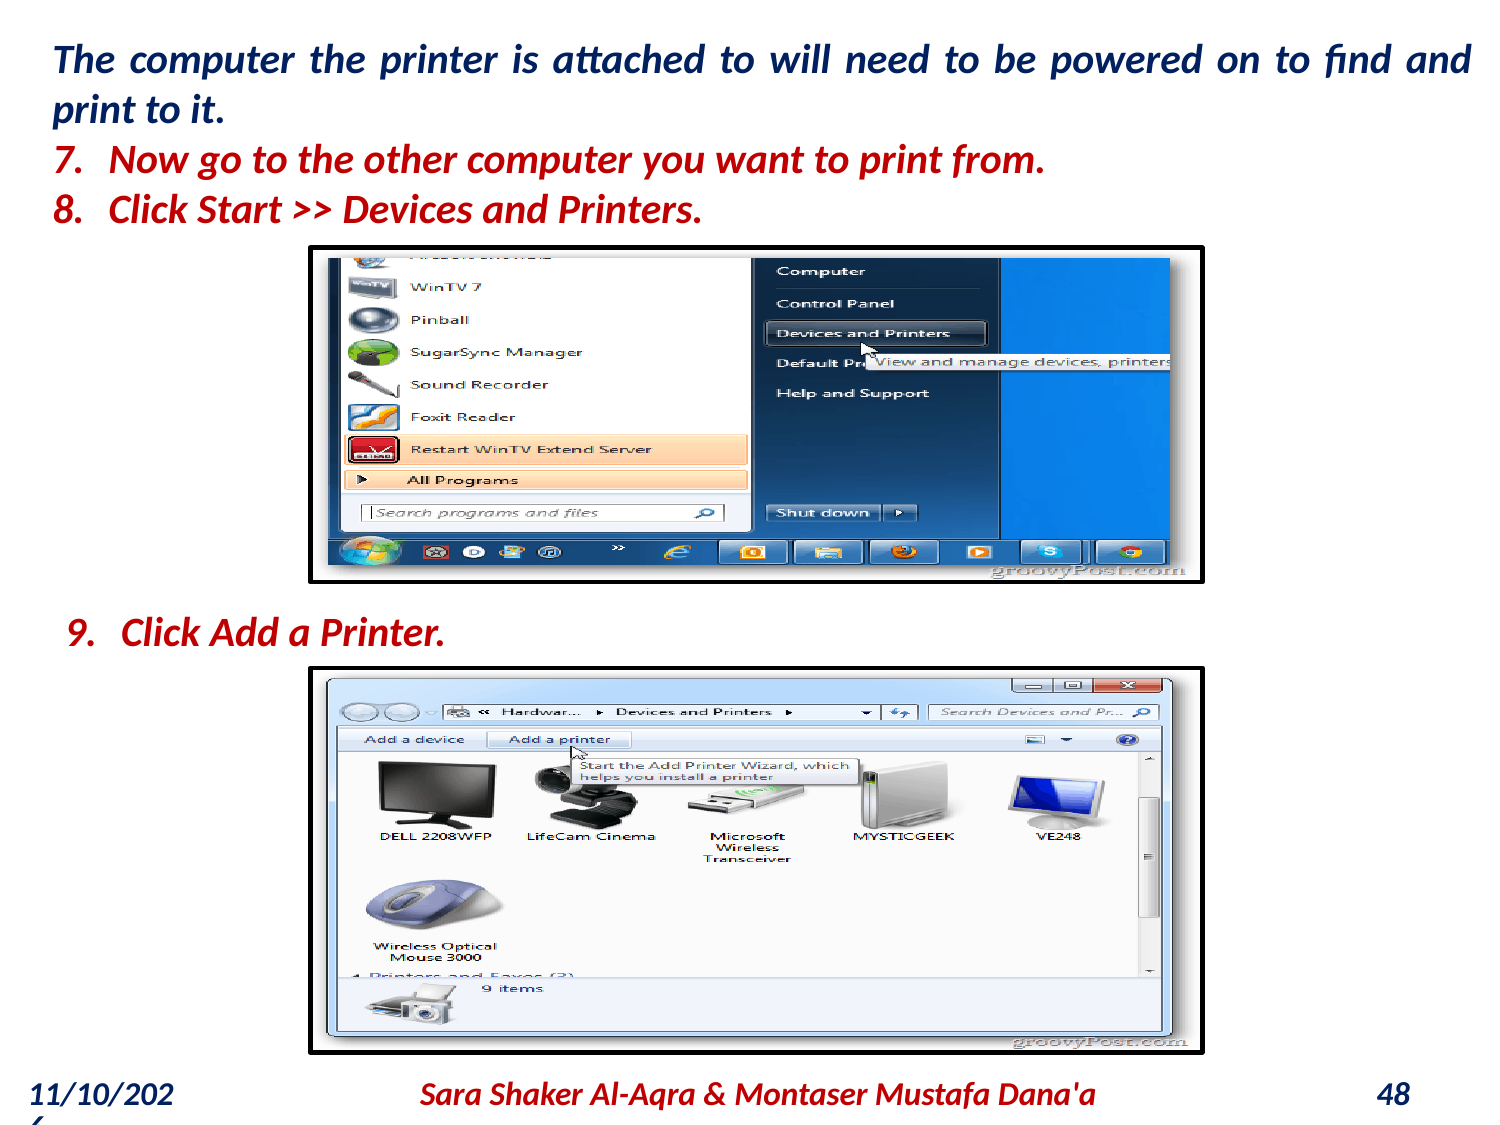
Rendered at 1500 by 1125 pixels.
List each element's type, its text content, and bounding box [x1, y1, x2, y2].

text_box Click Add a Printer. [49, 596, 1463, 662]
text_box The computer the printer is attached to will need to be powered on to find and print to it. Now go to the other computer you want to print from. Click Start >> Devices and Printers. [37, 24, 1488, 240]
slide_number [12, 1062, 200, 1123]
footer Sara Shaker Al-Aqra & Montaser Mustafa Dana'a [399, 1062, 1125, 1123]
picture [312, 249, 1201, 580]
picture [312, 670, 1201, 1051]
slide_number 48 [1125, 1062, 1425, 1123]
